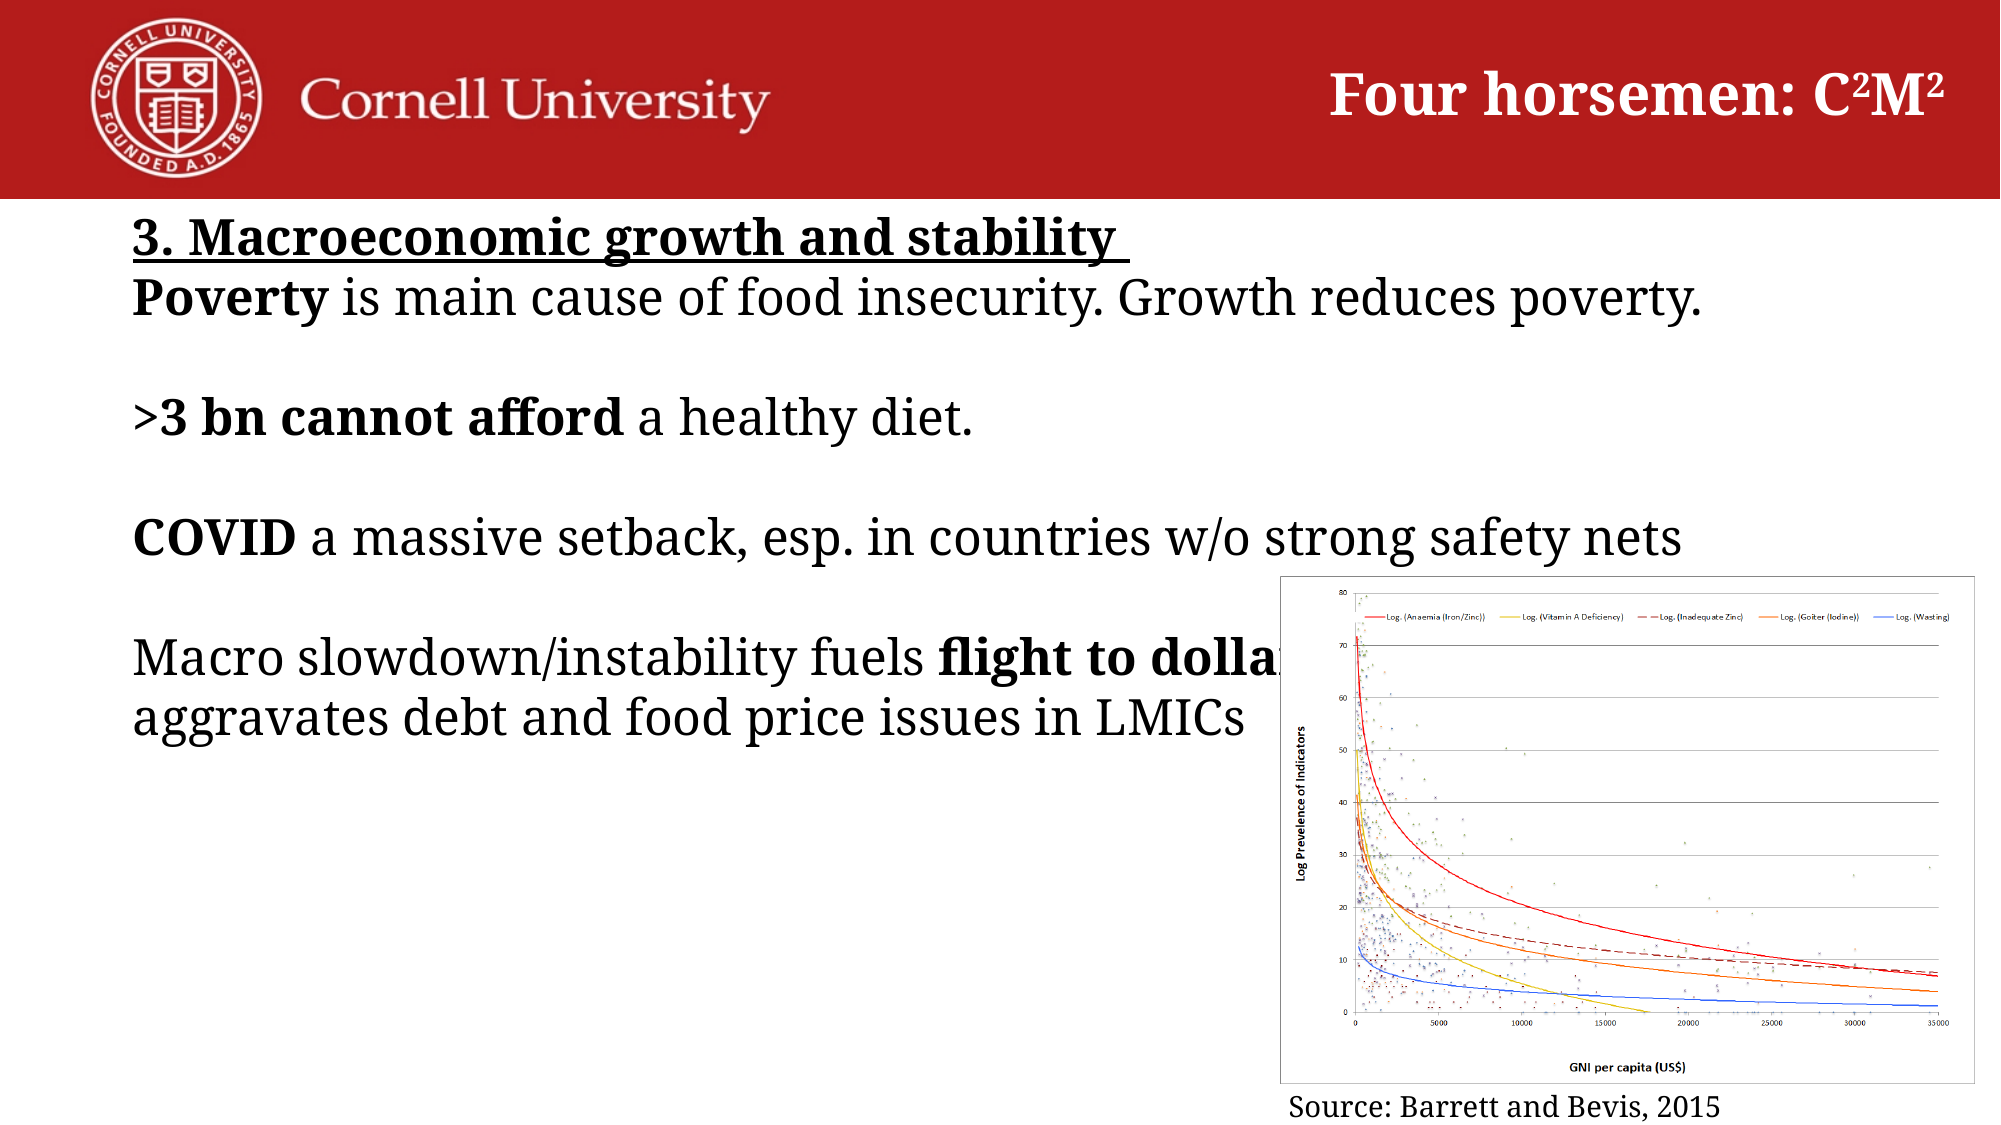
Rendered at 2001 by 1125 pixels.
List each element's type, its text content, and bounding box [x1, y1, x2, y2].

text_box 3. Macroeconomic growth and stability Poverty is main cause of food insecurity. Growth reduces poverty. >3 bn cannot afford a healthy diet. COVID a massive setback, esp. in countries w/o strong safety nets Macro slowdown/instability fuels flight to dollar, aggravates debt and food price issues in LMICs [118, 199, 1986, 873]
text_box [1273, 576, 1976, 1125]
picture [0, 0, 2000, 199]
